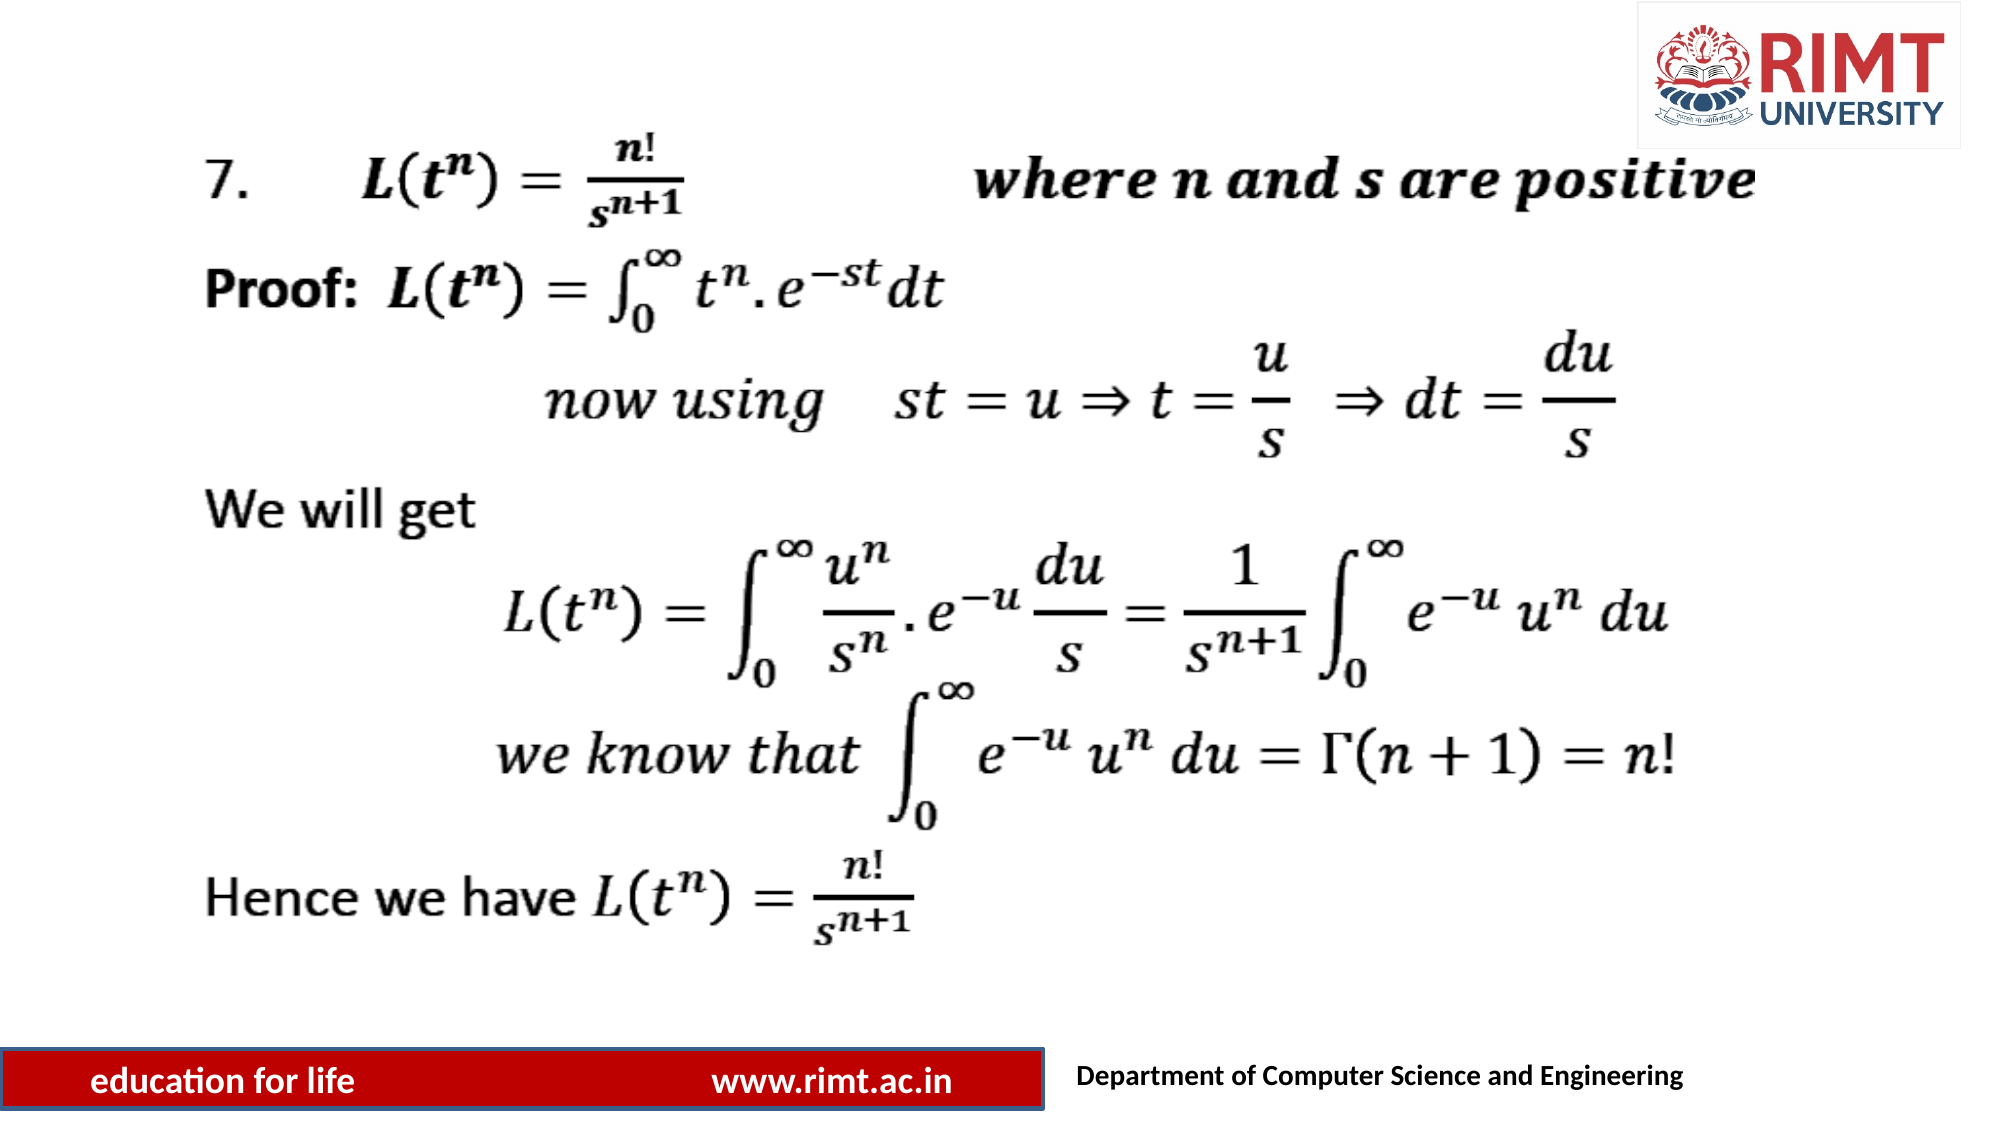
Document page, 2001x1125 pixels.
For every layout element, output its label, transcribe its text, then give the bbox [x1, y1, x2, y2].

picture [180, 1, 1961, 973]
text_box education for life www.rimt.ac.in [0, 1047, 1045, 1111]
text_box Department of Computer Science and Engineering [1042, 1044, 1718, 1104]
